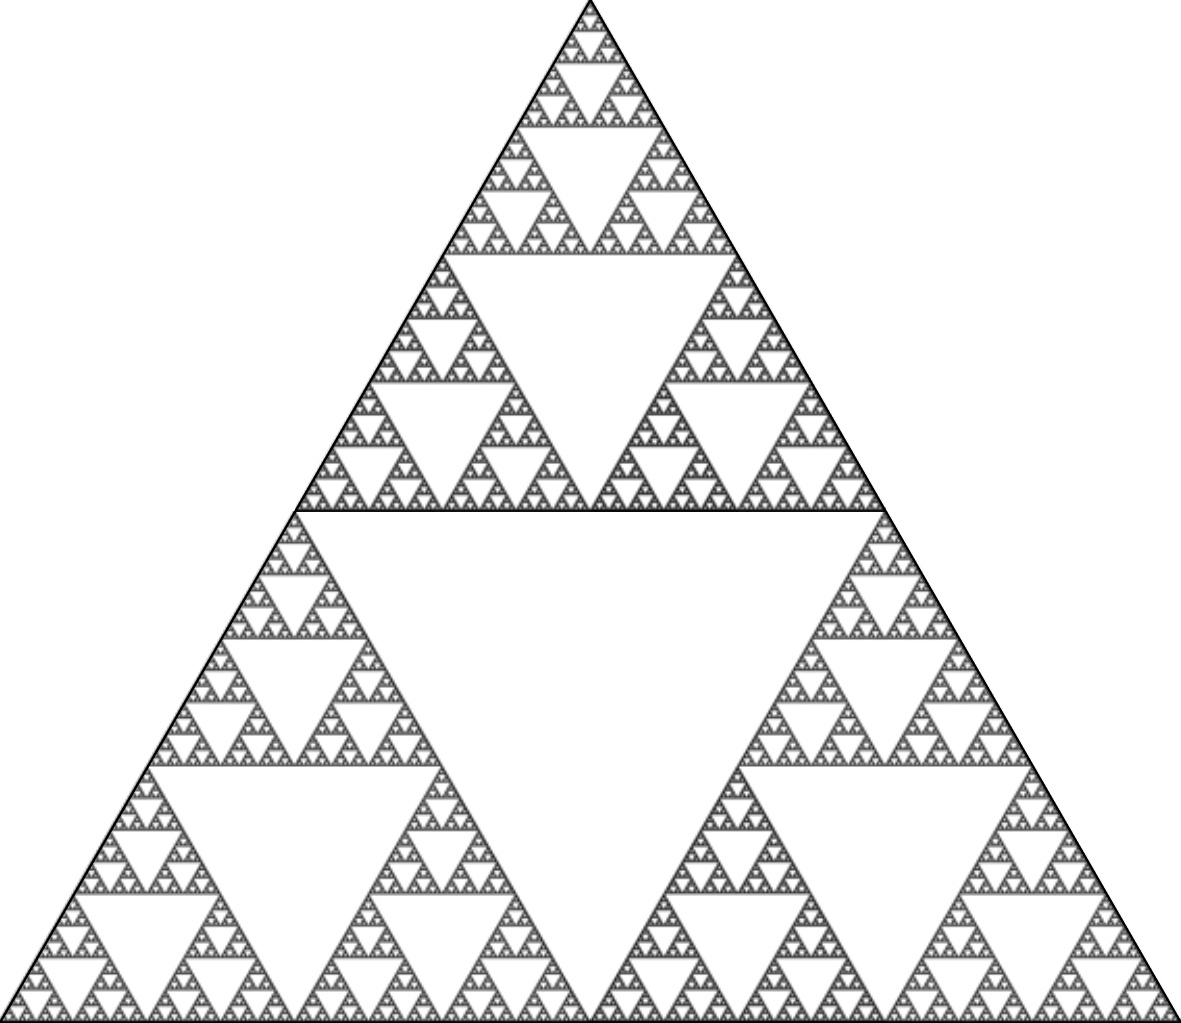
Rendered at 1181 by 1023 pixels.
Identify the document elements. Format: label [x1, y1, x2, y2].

picture [295, 0, 886, 512]
text_box [0, 509, 1181, 1023]
picture [888, 511, 1181, 1018]
picture [0, 511, 293, 1018]
